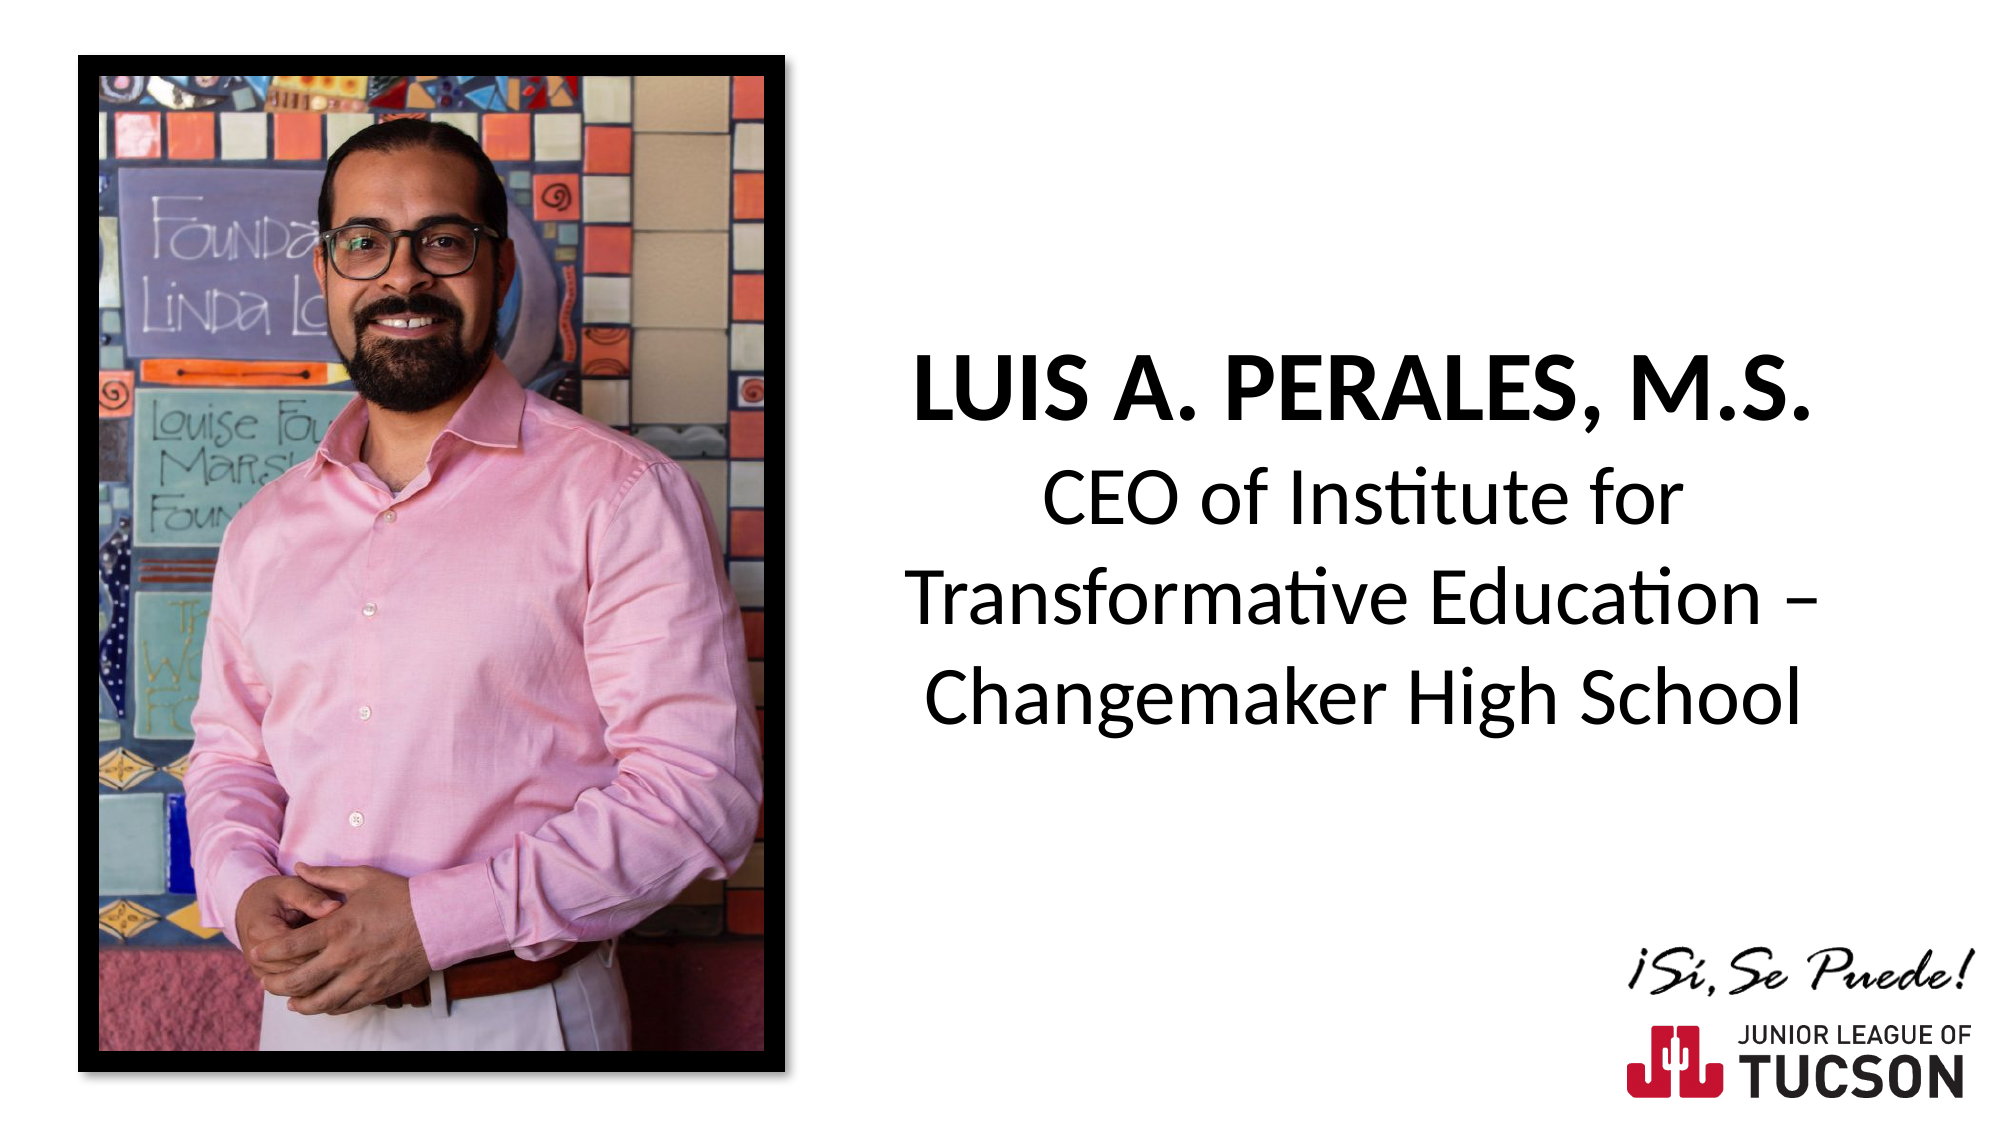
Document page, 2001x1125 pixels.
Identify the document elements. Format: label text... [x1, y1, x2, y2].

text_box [1607, 938, 1992, 1098]
picture [98, 75, 765, 1051]
text_box LUIS A. PERALES, M.S. CEO of Institute for Transformative Education – Changemaker High School [804, 313, 1925, 749]
